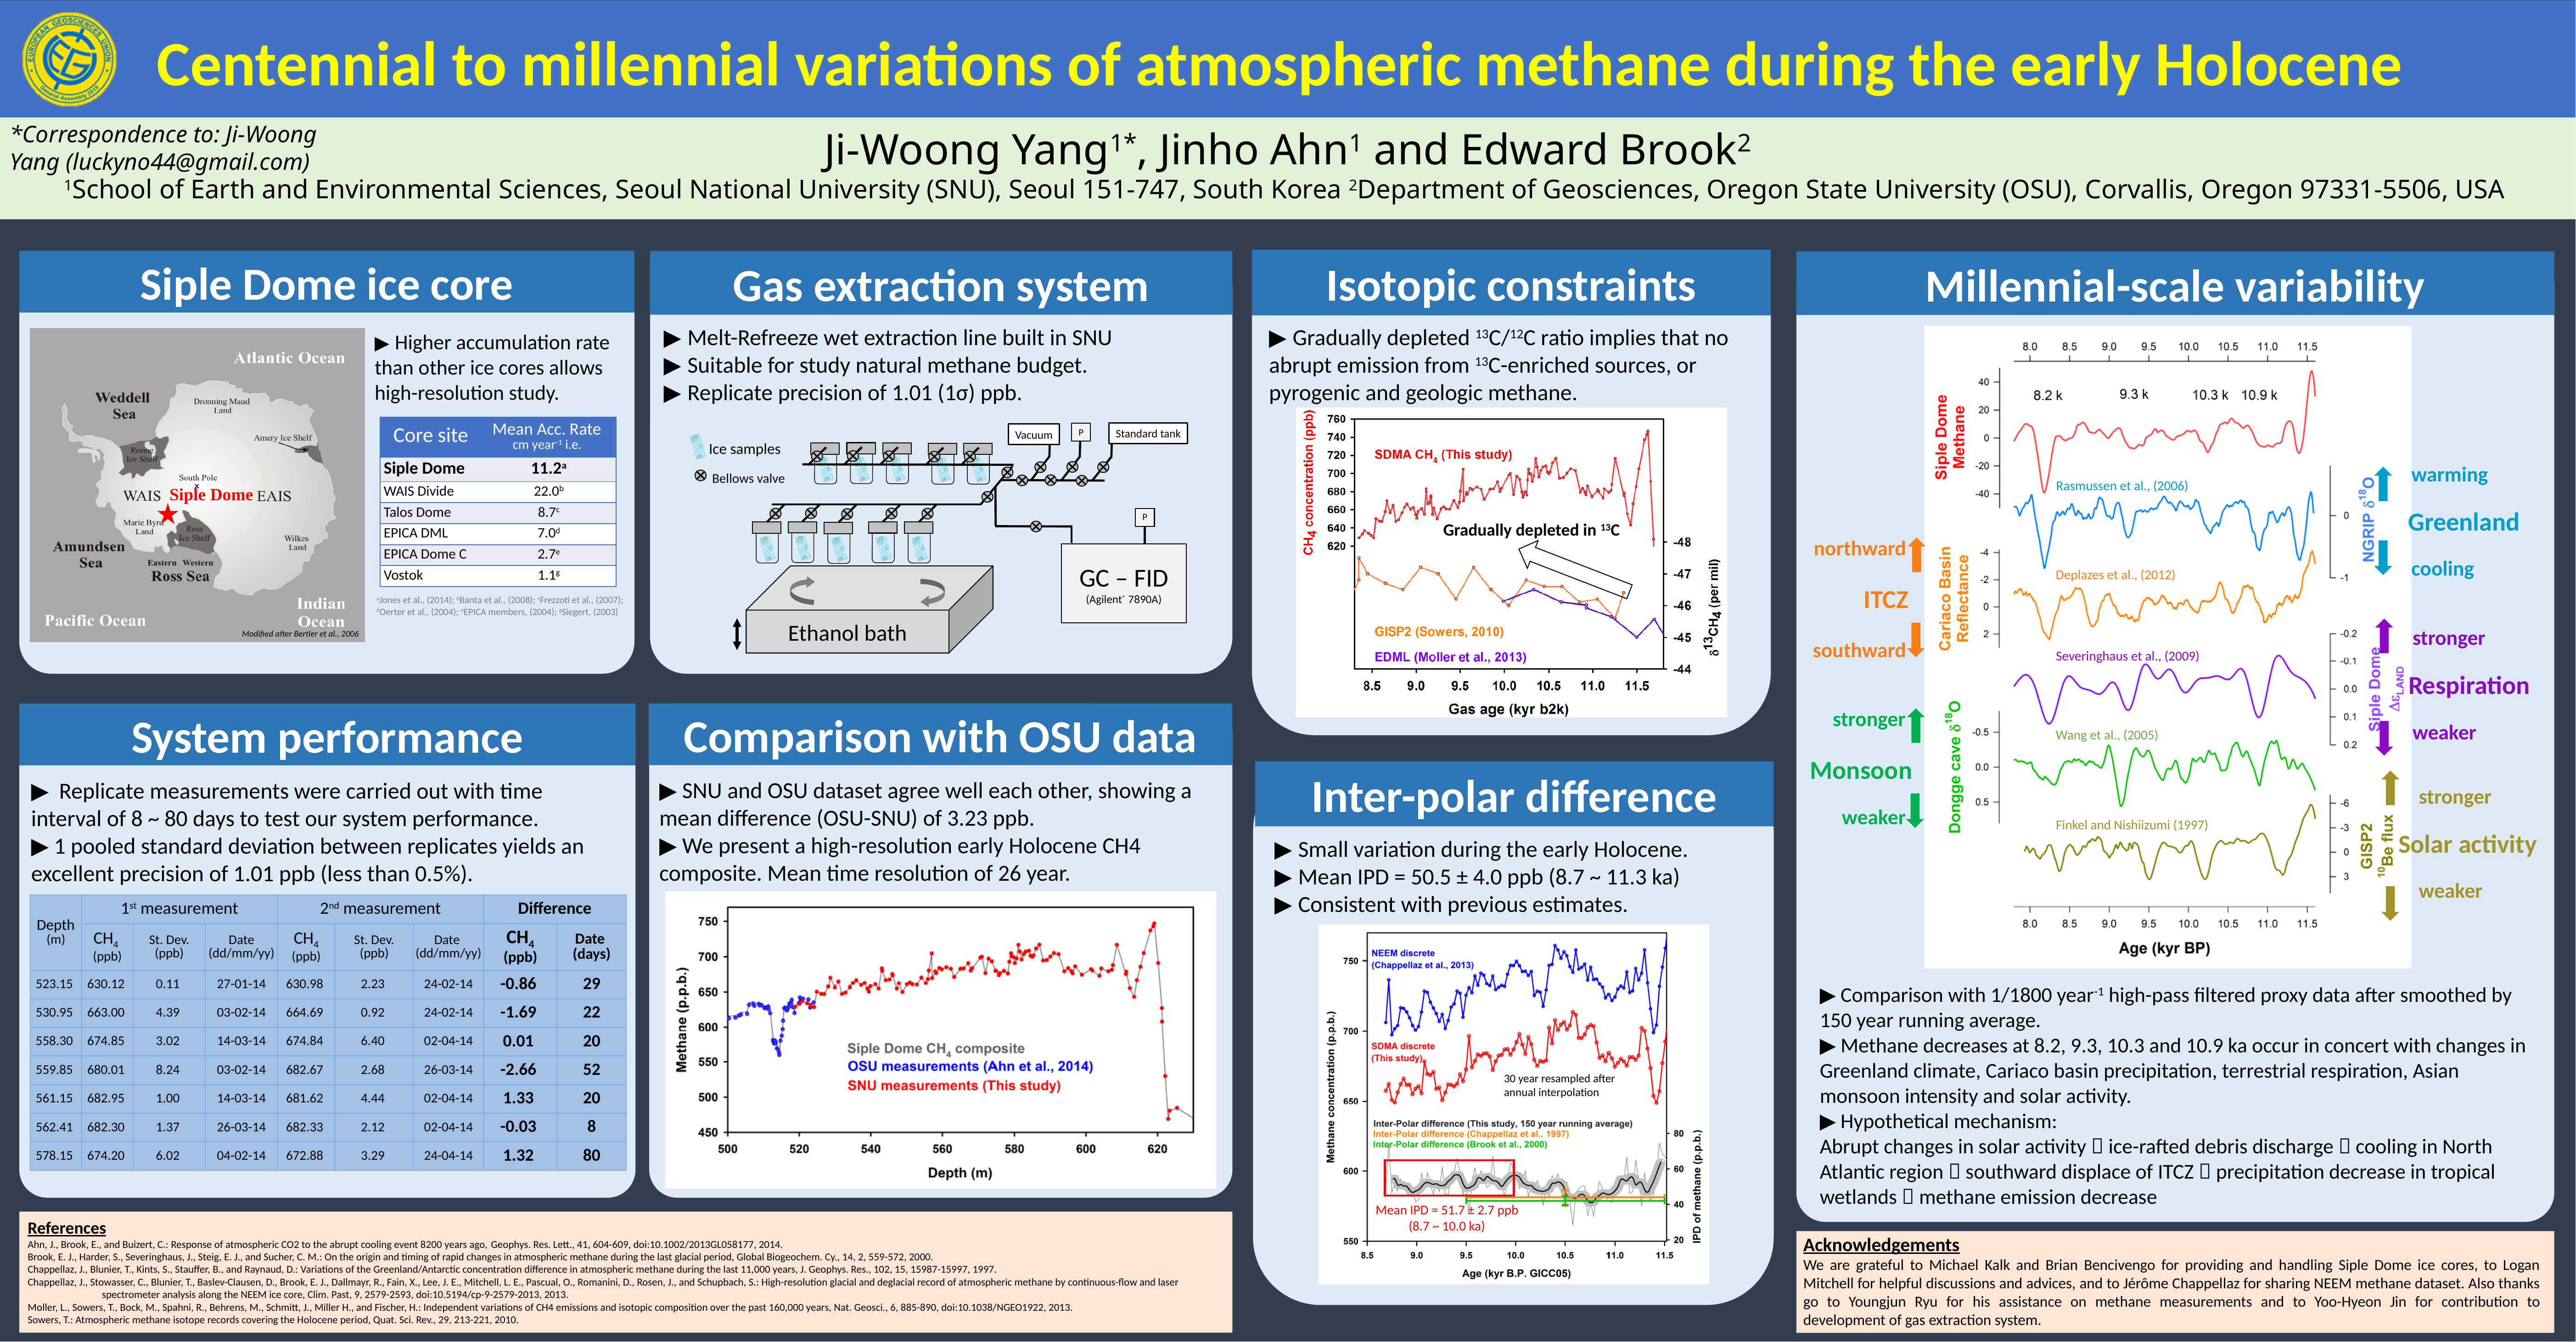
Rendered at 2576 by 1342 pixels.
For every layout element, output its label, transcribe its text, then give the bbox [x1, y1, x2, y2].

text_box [1805, 531, 1926, 666]
table_cell 681.62 [278, 1085, 335, 1113]
table_cell 3.29 [335, 1142, 413, 1170]
table_cell 03-02-14 [206, 999, 277, 1027]
table_cell CH4 (ppb) [82, 924, 133, 970]
table_cell 1.37 [134, 1113, 205, 1141]
table_cell 8 [557, 1113, 626, 1141]
table_cell 664.69 [278, 999, 335, 1027]
table_cell 1.33 [484, 1085, 557, 1113]
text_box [1253, 761, 1774, 1305]
table_cell 674.84 [278, 1028, 335, 1056]
table_cell CH4 (ppb) [278, 924, 335, 970]
table_cell Date (days) [557, 924, 626, 970]
text_box System performance [19, 703, 636, 766]
table_cell -1.69 [484, 999, 557, 1027]
table_cell St. Dev. (ppb) [335, 924, 413, 970]
table_cell 4.44 [335, 1085, 413, 1113]
table_cell 2.12 [335, 1113, 413, 1141]
table_cell St. Dev. (ppb) [134, 924, 205, 970]
table_cell 02-04-14 [414, 1085, 483, 1113]
table_cell 2.68 [335, 1056, 413, 1085]
table_cell 6.02 [134, 1142, 205, 1170]
text_box ▶ SNU and OSU dataset agree well each other, showing a mean difference (OSU-SNU) of 3.23 ppb. ▶ We present a high-resolution early Holocene CH4 composite. Mean time resolution of 26 year. [652, 772, 1218, 917]
table_cell -0.86 [484, 971, 557, 999]
text_box Acknowledgements We are grateful to Michael Kalk and Brian Bencivengo for providing and handling Siple Dome ice cores, to Logan Mitchell for helpful discussions and advices, and to Jérôme Chappellaz for sharing NEEM methane dataset. Also thanks go to Youngjun Ryu for his assistance on methane measurements and to Yoo-Hyeon Jin for contribution to development of gas extraction system. [1796, 1229, 2548, 1332]
table_cell 0.01 [484, 1028, 557, 1056]
table_cell 4.39 [134, 999, 205, 1027]
table_cell 80 [557, 1142, 626, 1170]
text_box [19, 1211, 1233, 1342]
table_cell 672.88 [278, 1142, 335, 1170]
text_box [1796, 283, 2555, 1223]
table_cell 682.33 [278, 1113, 335, 1141]
table_header Difference [484, 895, 626, 923]
table_cell 682.67 [278, 1056, 335, 1085]
table_cell 2.23 [335, 971, 413, 999]
table_cell 0.92 [335, 999, 413, 1027]
picture [0, 7, 138, 110]
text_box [650, 251, 1233, 674]
table_cell 24-02-14 [414, 999, 483, 1027]
table_cell 1.32 [484, 1142, 557, 1170]
table_cell 561.15 [30, 1085, 81, 1113]
table_cell 04-02-14 [206, 1142, 277, 1170]
table_cell 27-01-14 [206, 971, 277, 999]
table_cell 24-02-14 [414, 971, 483, 999]
table_cell 682.95 [82, 1085, 133, 1113]
table_cell 680.01 [82, 1056, 133, 1085]
table_cell -0.03 [484, 1113, 557, 1141]
picture [1924, 326, 2412, 968]
table_cell 682.30 [82, 1113, 133, 1141]
text_box ▶ Replicate measurements were carried out with time interval of 8 ~ 80 days to test our system performance. ▶ 1 pooled standard deviation between replicates yields an excellent precision of 1.01 ppb (less than 0.5%). [24, 772, 609, 889]
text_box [2375, 618, 2538, 756]
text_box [2374, 457, 2528, 585]
text_box [1796, 1230, 2555, 1333]
table_cell 559.85 [30, 1056, 81, 1085]
table_cell 20 [557, 1085, 626, 1113]
table_cell CH4 (ppb) [484, 924, 557, 970]
table_cell 14-03-14 [206, 1085, 277, 1113]
text_box [19, 733, 636, 1198]
text_box Comparison with OSU data [648, 703, 1233, 766]
table_cell 14-03-14 [206, 1028, 277, 1056]
table_cell 52 [557, 1056, 626, 1085]
table_cell 0.11 [134, 971, 205, 999]
table_cell 26-03-14 [206, 1113, 277, 1141]
table_cell 523.15 [30, 971, 81, 999]
table_cell 26-03-14 [414, 1056, 483, 1085]
text_box Millennial-scale variability [1796, 251, 2555, 315]
table_cell 8.24 [134, 1056, 205, 1085]
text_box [19, 251, 645, 674]
text_box ▶ Comparison with 1/1800 year-1 high-pass filtered proxy data after smoothed by 150 year running average. ▶ Methane decreases at 8.2, 9.3, 10.3 and 10.9 ka occur in concert with changes in Greenland climate, Cariaco basin precipitation, terrestrial respiration, Asian monsoon intensity and solar activity. ▶ Hypothetical mechanism: Abrupt changes in solar activity  ice-rafted debris discharge  cooling in North Atlantic region  southward displace of ITCZ  precipitation decrease in tropical wetlands  methane emission decrease [1813, 978, 2541, 1212]
table_cell 02-04-14 [414, 1028, 483, 1056]
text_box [1802, 702, 1925, 833]
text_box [692, 422, 1186, 653]
table_cell 562.41 [30, 1113, 81, 1141]
table_cell Date (dd/mm/yy) [206, 924, 277, 970]
table_cell 674.85 [82, 1028, 133, 1056]
table_cell 578.15 [30, 1142, 81, 1170]
table_cell 674.20 [82, 1142, 133, 1170]
table_cell 22 [557, 999, 626, 1027]
table_cell 24-04-14 [414, 1142, 483, 1170]
title Centennial to millennial variations of atmospheric methane during the early Holocene [0, 0, 2576, 108]
table_cell 530.95 [30, 999, 81, 1027]
table_cell 03-02-14 [206, 1056, 277, 1085]
picture [665, 891, 1216, 1189]
table_cell 3.02 [134, 1028, 205, 1056]
table_cell 02-04-14 [414, 1113, 483, 1141]
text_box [1252, 249, 1771, 735]
table_cell 1.00 [134, 1085, 205, 1113]
table_header Depth (m) [30, 895, 81, 970]
table_cell 630.12 [82, 971, 133, 999]
table_cell 558.30 [30, 1028, 81, 1056]
table_cell 663.00 [82, 999, 133, 1027]
table_cell 630.98 [278, 971, 335, 999]
text_box [649, 728, 1233, 1198]
table_cell 20 [557, 1028, 626, 1056]
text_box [2381, 770, 2545, 921]
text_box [0, 108, 2576, 219]
table_cell 6.40 [335, 1028, 413, 1056]
table_header 2nd measurement [278, 895, 483, 923]
table_cell Date (dd/mm/yy) [414, 924, 483, 970]
table_header 1st measurement [82, 895, 277, 923]
table_cell 29 [557, 971, 626, 999]
table_cell -2.66 [484, 1056, 557, 1085]
